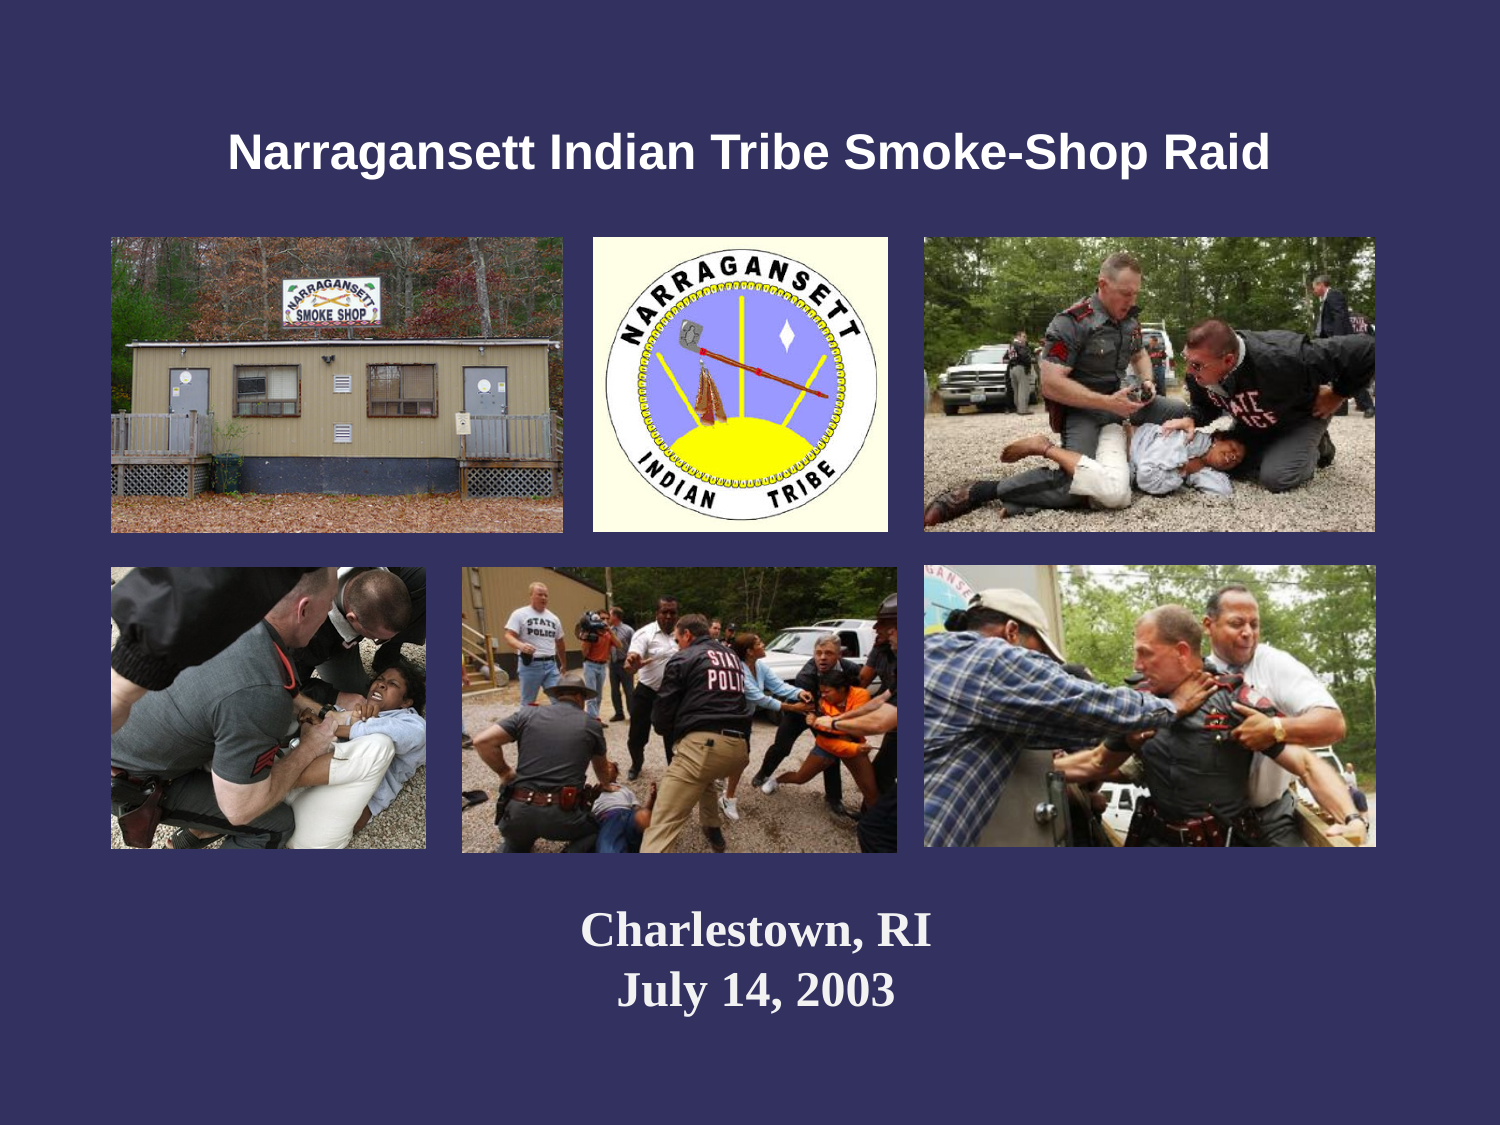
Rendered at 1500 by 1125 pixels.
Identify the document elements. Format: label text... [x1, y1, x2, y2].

text_box Charlestown, RI July 14, 2003 [564, 888, 948, 1024]
picture [924, 565, 1376, 848]
picture [111, 237, 563, 533]
picture [111, 567, 426, 850]
text_box Narragansett Indian Tribe Smoke-Shop Raid [212, 112, 1313, 188]
picture [592, 237, 888, 532]
picture [924, 237, 1376, 532]
picture [462, 567, 898, 854]
